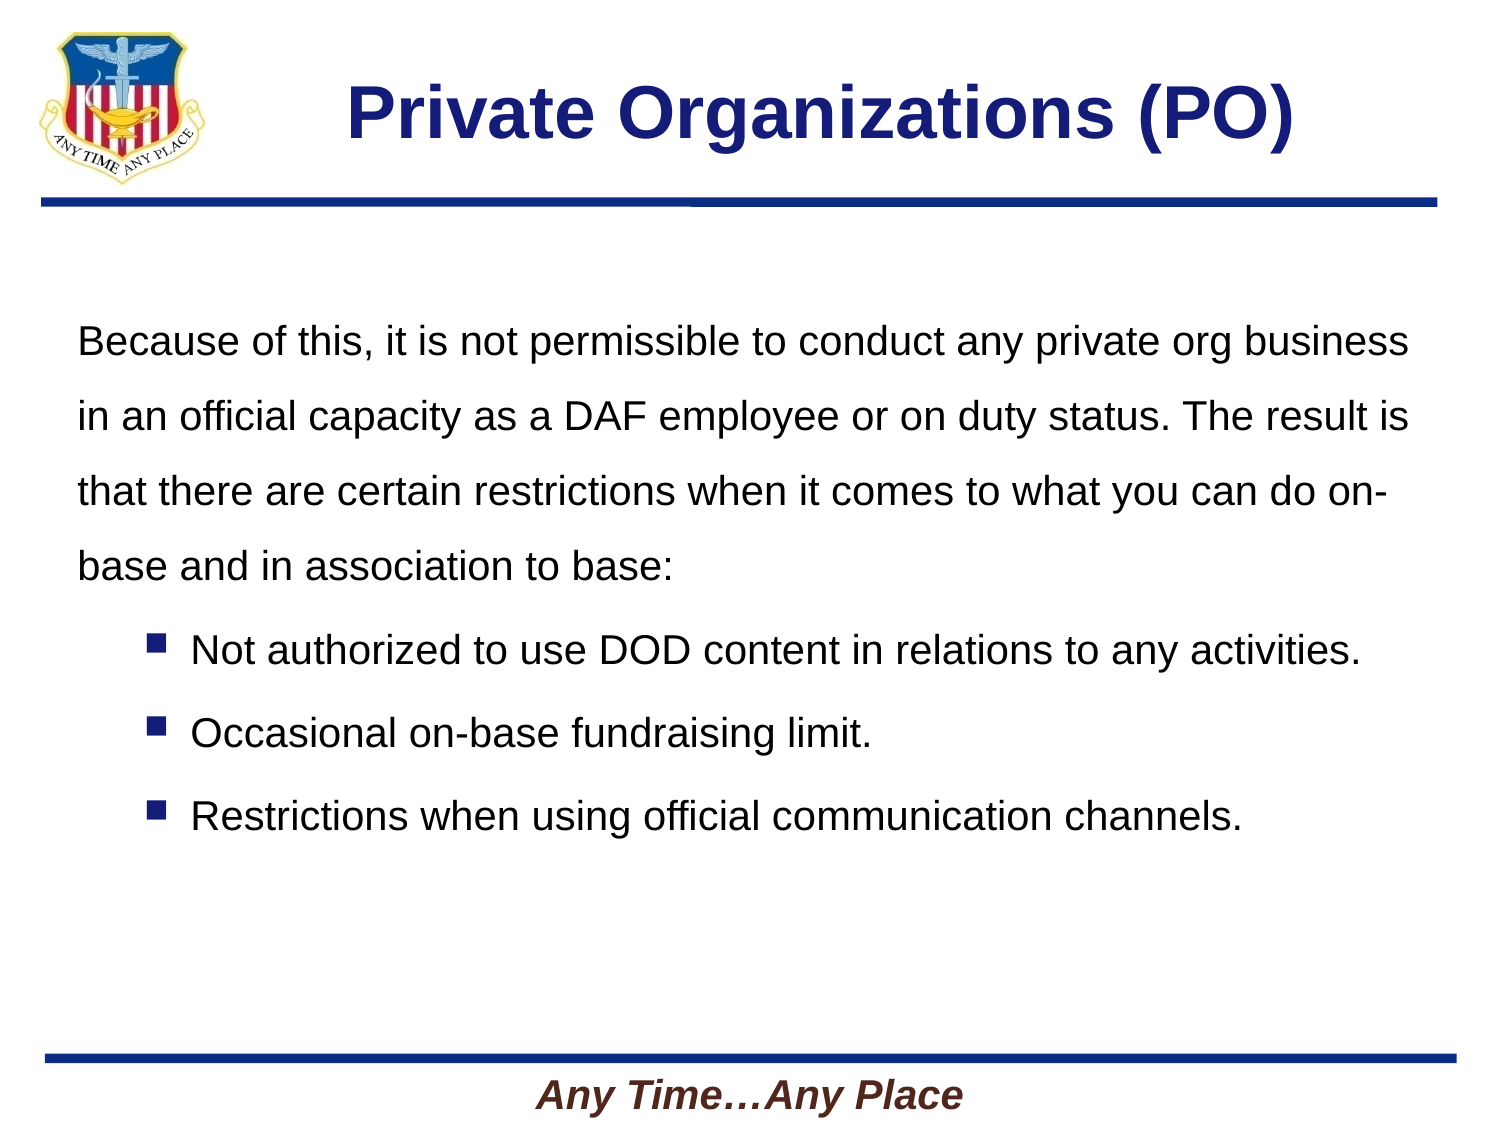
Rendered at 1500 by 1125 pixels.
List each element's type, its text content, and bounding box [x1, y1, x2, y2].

title Private Organizations (PO) [204, 20, 1438, 197]
picture [39, 32, 204, 185]
text_box Because of this, it is not permissible to conduct any private org business in an official capacity as a DAF employee or on duty status. The result is that there are certain restrictions when it comes to what you can do on-base and in association to base: Not authorized to use DOD content in relations to any activities. Occasional on-base fundraising limit. Restrictions when using official communication channels. [62, 281, 1438, 1072]
